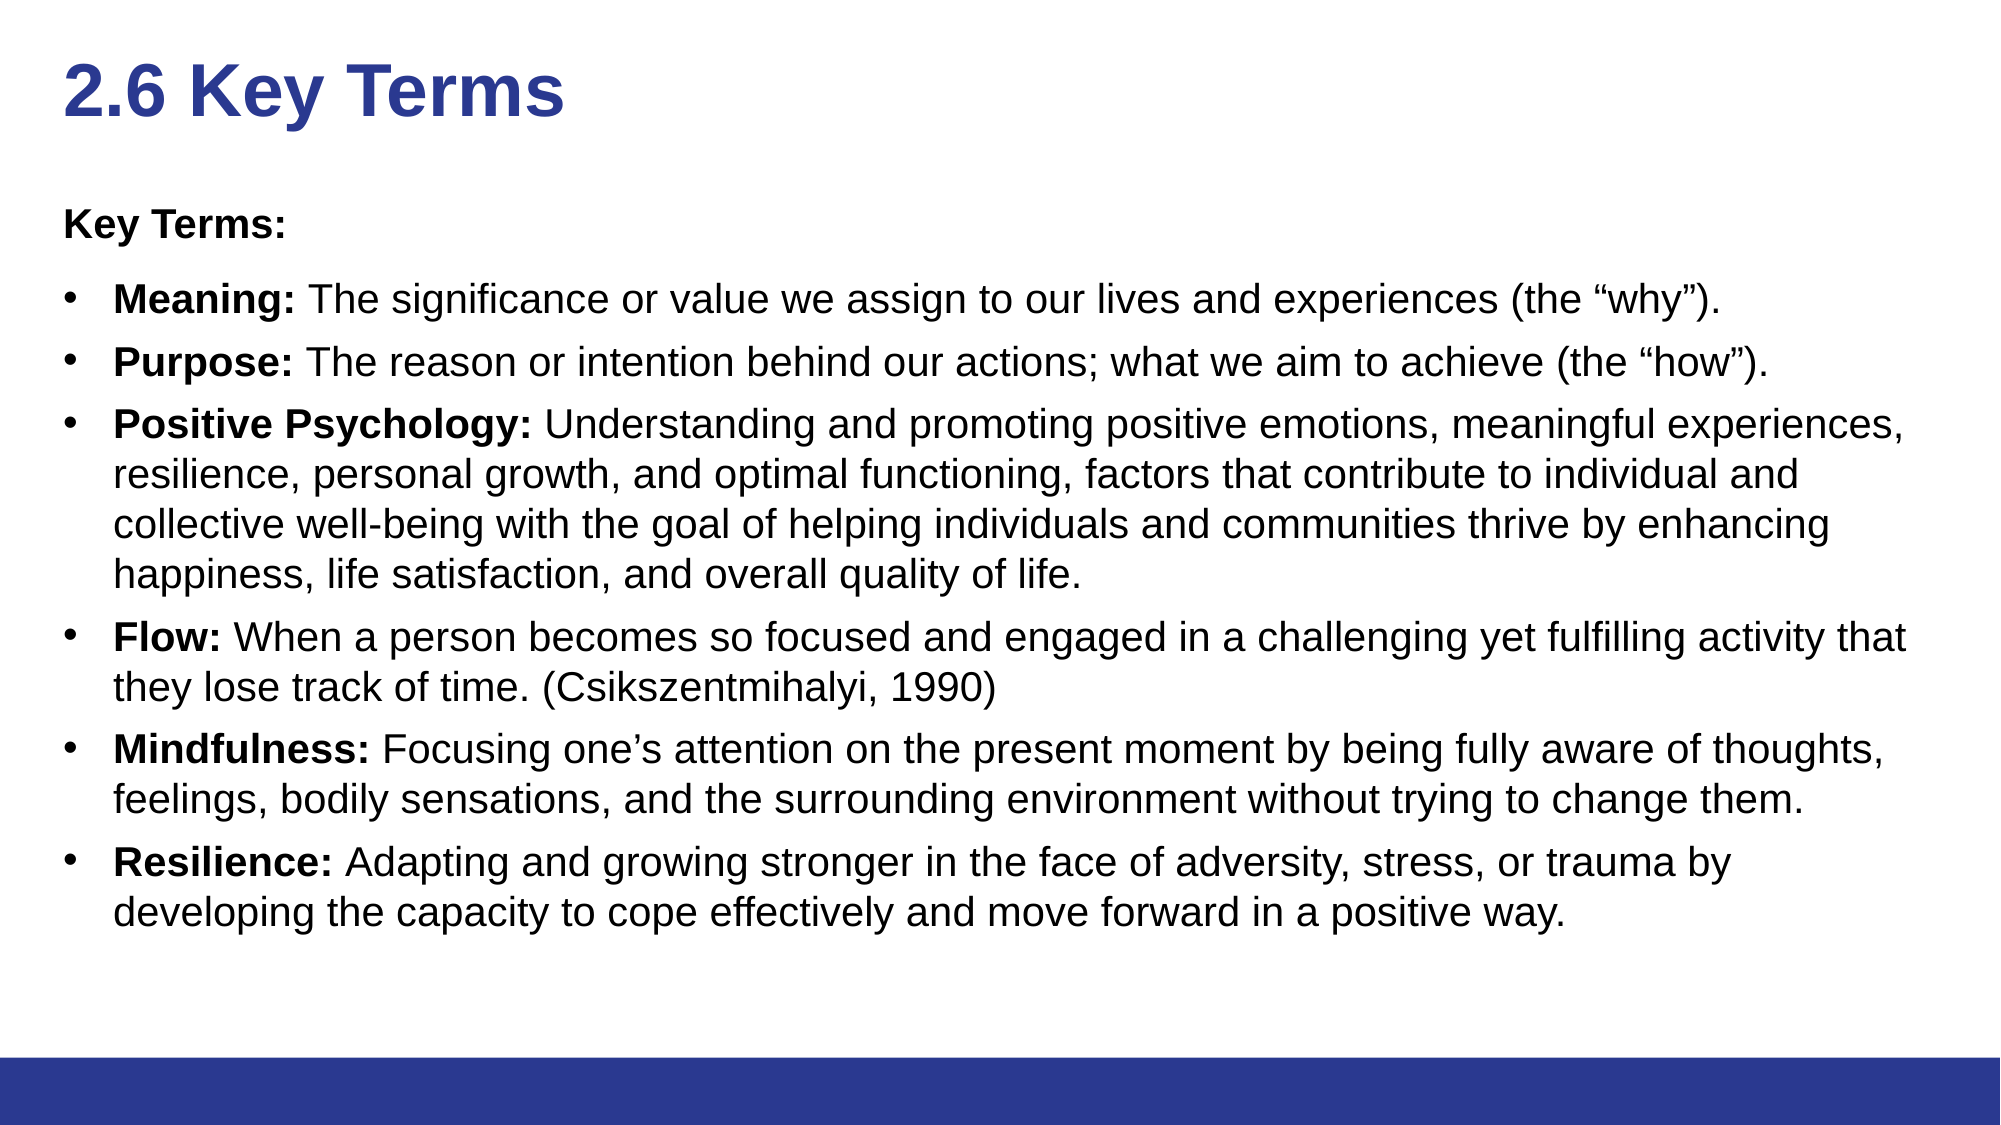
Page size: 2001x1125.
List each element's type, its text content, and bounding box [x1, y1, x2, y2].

title 2.6 Key Terms [48, 27, 1952, 157]
list Key Terms: Meaning: The significance or value we assign to our lives and experiences (the “why”). Purpose: The reason or intention behind our actions; what we aim to achieve (the “how”). Positive Psychology: Understanding and promoting positive emotions, meaningful experiences, resilience, personal growth, and optimal functioning, factors that contribute to individual and collective well-being with the goal of helping individuals and communities thrive by enhancing happiness, life satisfaction, and overall quality of life. Flow: When a person becomes so focused and engaged in a challenging yet fulfilling activity that they lose track of time. (Csikszentmihalyi, 1990) Mindfulness: Focusing one’s attention on the present moment by being fully aware of thoughts, feelings, bodily sensations, and the surrounding environment without trying to change them. Resilience: Adapting and growing stronger in the face of adversity, stress, or trauma by developing the capacity to cope effectively and move forward in a positive way. [48, 189, 1952, 1027]
